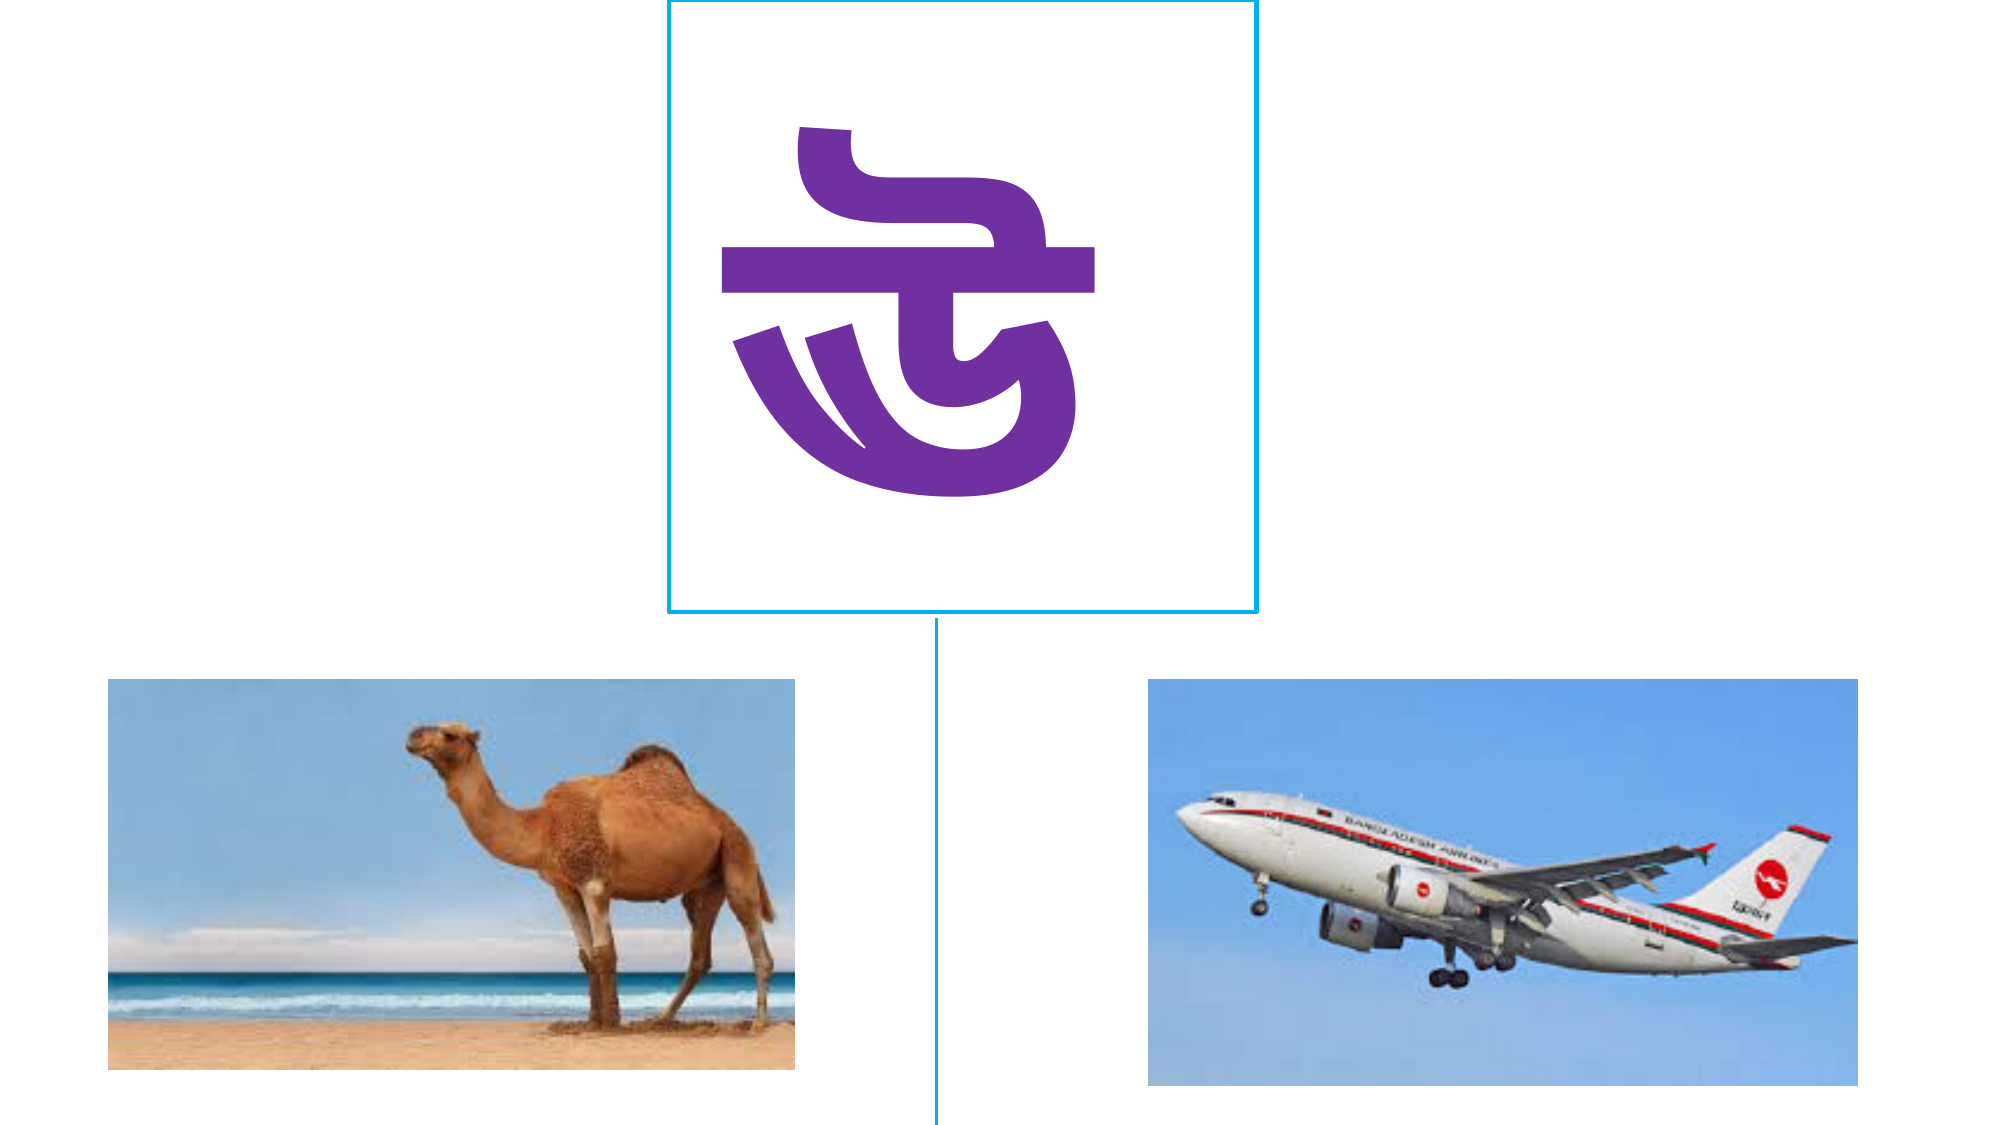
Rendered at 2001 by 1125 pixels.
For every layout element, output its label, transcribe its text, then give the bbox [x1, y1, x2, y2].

picture [108, 679, 795, 1070]
text_box ঊ [668, 0, 1257, 613]
picture [1148, 679, 1858, 1086]
